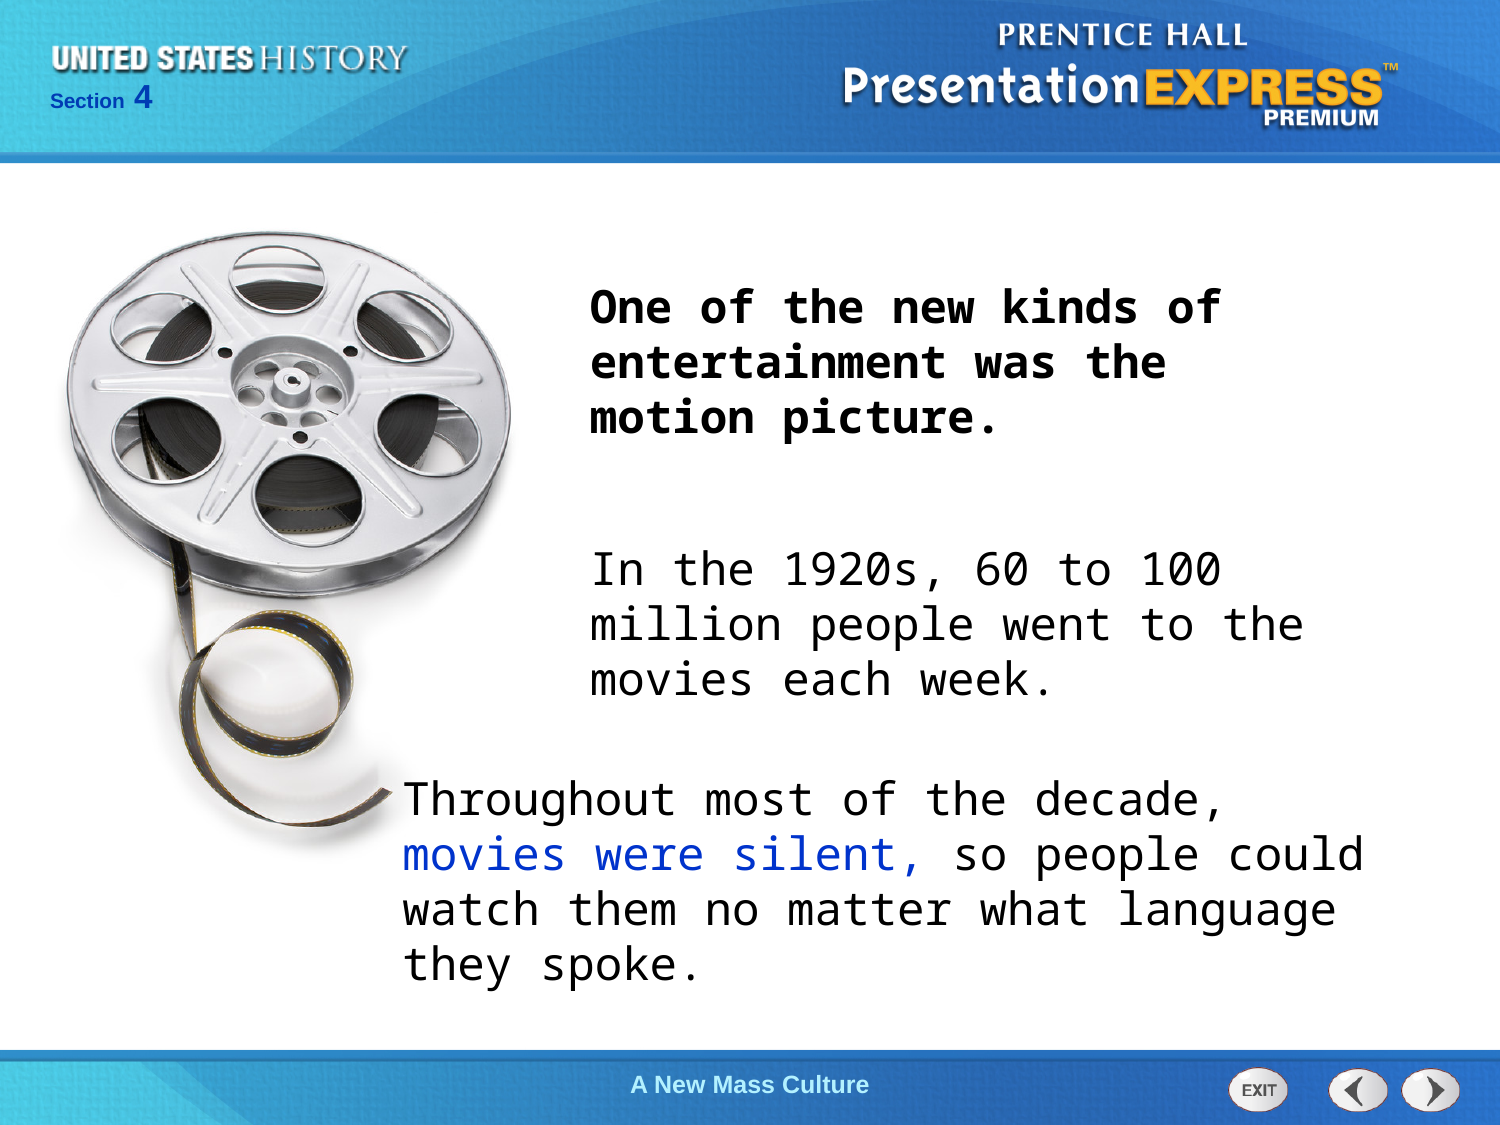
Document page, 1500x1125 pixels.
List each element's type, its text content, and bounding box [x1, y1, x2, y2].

picture [0, 0, 1500, 1125]
text_box One of the new kinds of entertainment was the motion picture. [574, 270, 1400, 450]
text_box Throughout most of the decade, movies were silent, so people could watch them no matter what language they spoke. [387, 762, 1463, 998]
text_box In the 1920s, 60 to 100 million people went to the movies each week. [574, 532, 1388, 713]
